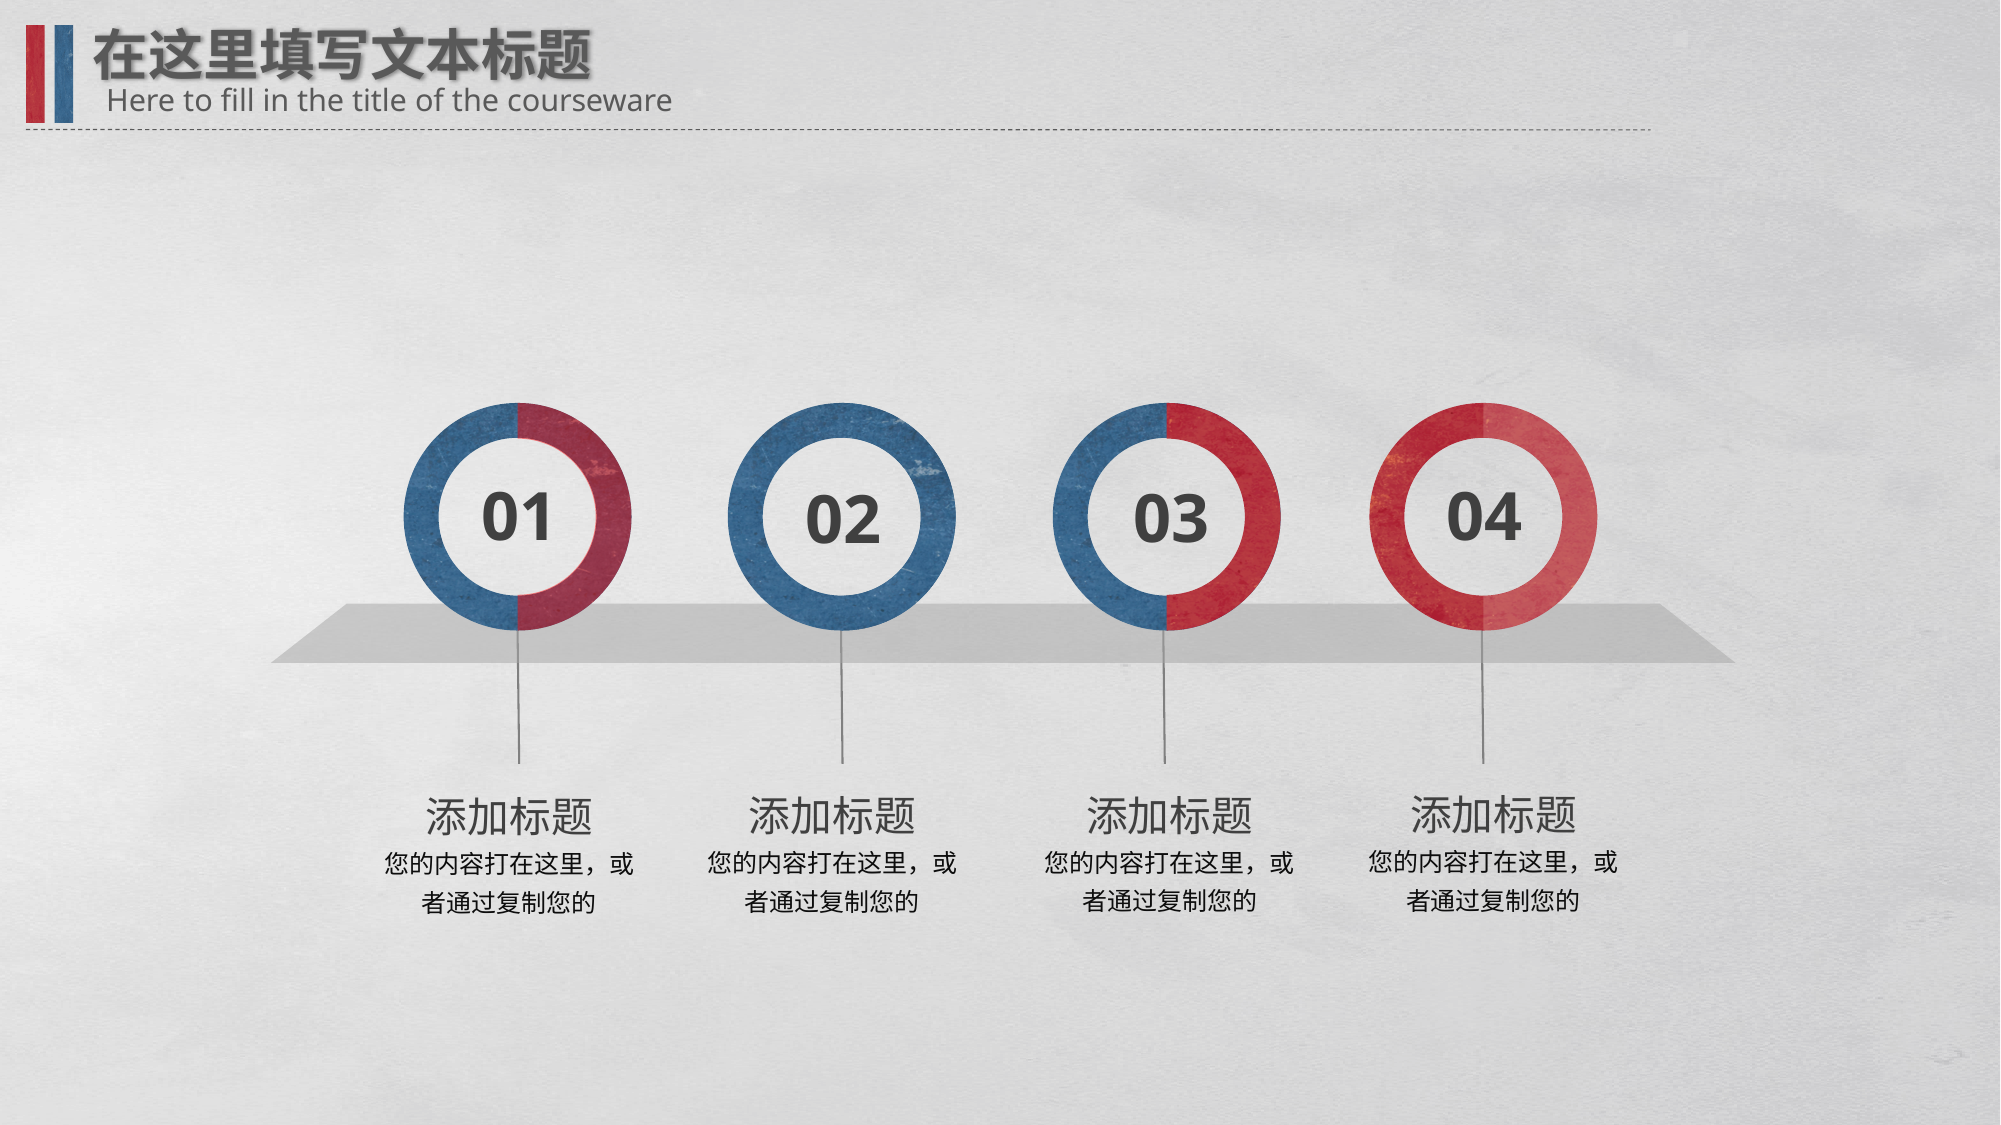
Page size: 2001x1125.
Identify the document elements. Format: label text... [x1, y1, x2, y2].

text_box [25, 25, 46, 124]
text_box 添加标题 [363, 765, 655, 841]
text_box 添加标题 [1024, 764, 1316, 840]
text_box [520, 603, 840, 663]
text_box [1165, 603, 1481, 663]
text_box [54, 25, 74, 124]
text_box Here to fill in the title of the courseware [91, 73, 688, 125]
text_box [1484, 603, 1736, 663]
text_box 在这里填写文本标题 [78, 12, 787, 95]
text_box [1052, 402, 1281, 631]
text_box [403, 402, 632, 631]
text_box 您的内容打在这里，或者通过复制您的 [363, 841, 655, 925]
text_box 添加标题 [686, 765, 978, 840]
picture [0, 0, 2001, 1125]
text_box [270, 603, 517, 663]
text_box 您的内容打在这里，或者通过复制您的 [1024, 840, 1316, 924]
text_box [843, 603, 1163, 663]
text_box 添加标题 [1348, 763, 1640, 839]
text_box 您的内容打在这里，或者通过复制您的 [1348, 839, 1640, 923]
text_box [1369, 402, 1598, 631]
text_box 您的内容打在这里，或者通过复制您的 [686, 840, 978, 924]
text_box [727, 402, 956, 631]
